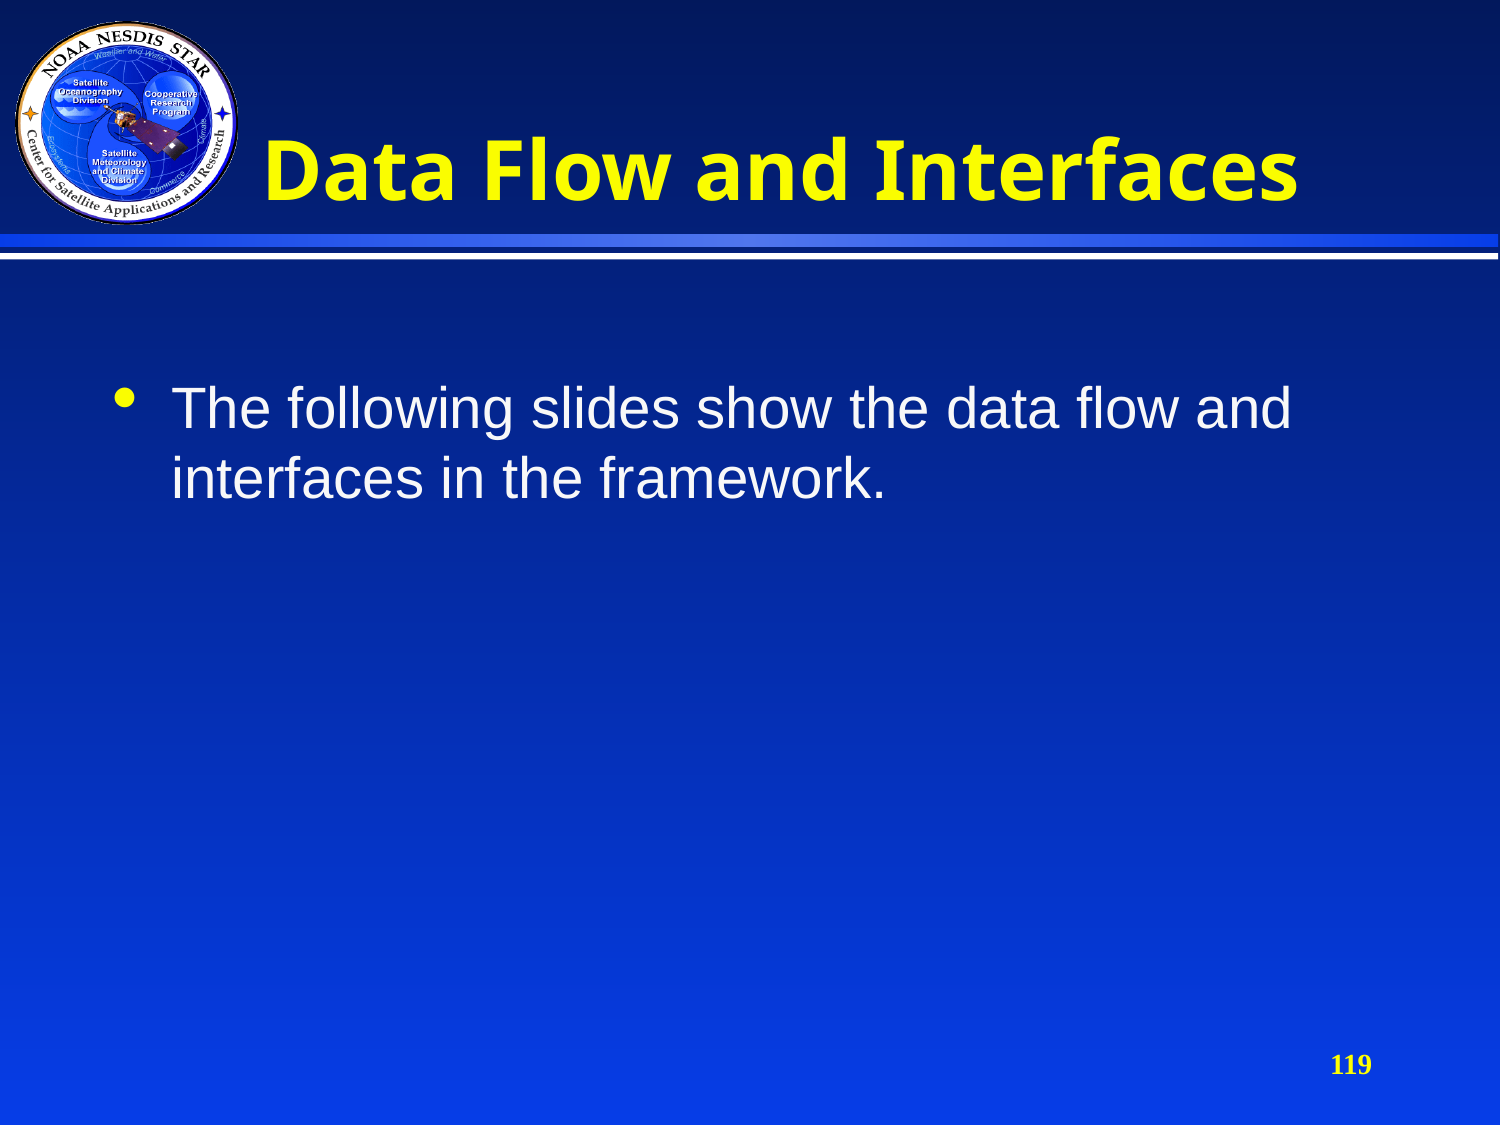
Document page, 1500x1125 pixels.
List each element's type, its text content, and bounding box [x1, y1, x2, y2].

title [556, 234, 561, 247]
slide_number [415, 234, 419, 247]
slide_number 126 [708, 234, 713, 247]
picture [13, 21, 238, 226]
title Data Flow and Interfaces [137, 37, 1426, 226]
text_box 106 [1094, 234, 1099, 247]
list The following slides show the data flow and interfaces in the framework. [99, 362, 1388, 1038]
slide_number 119 [1074, 1038, 1388, 1101]
